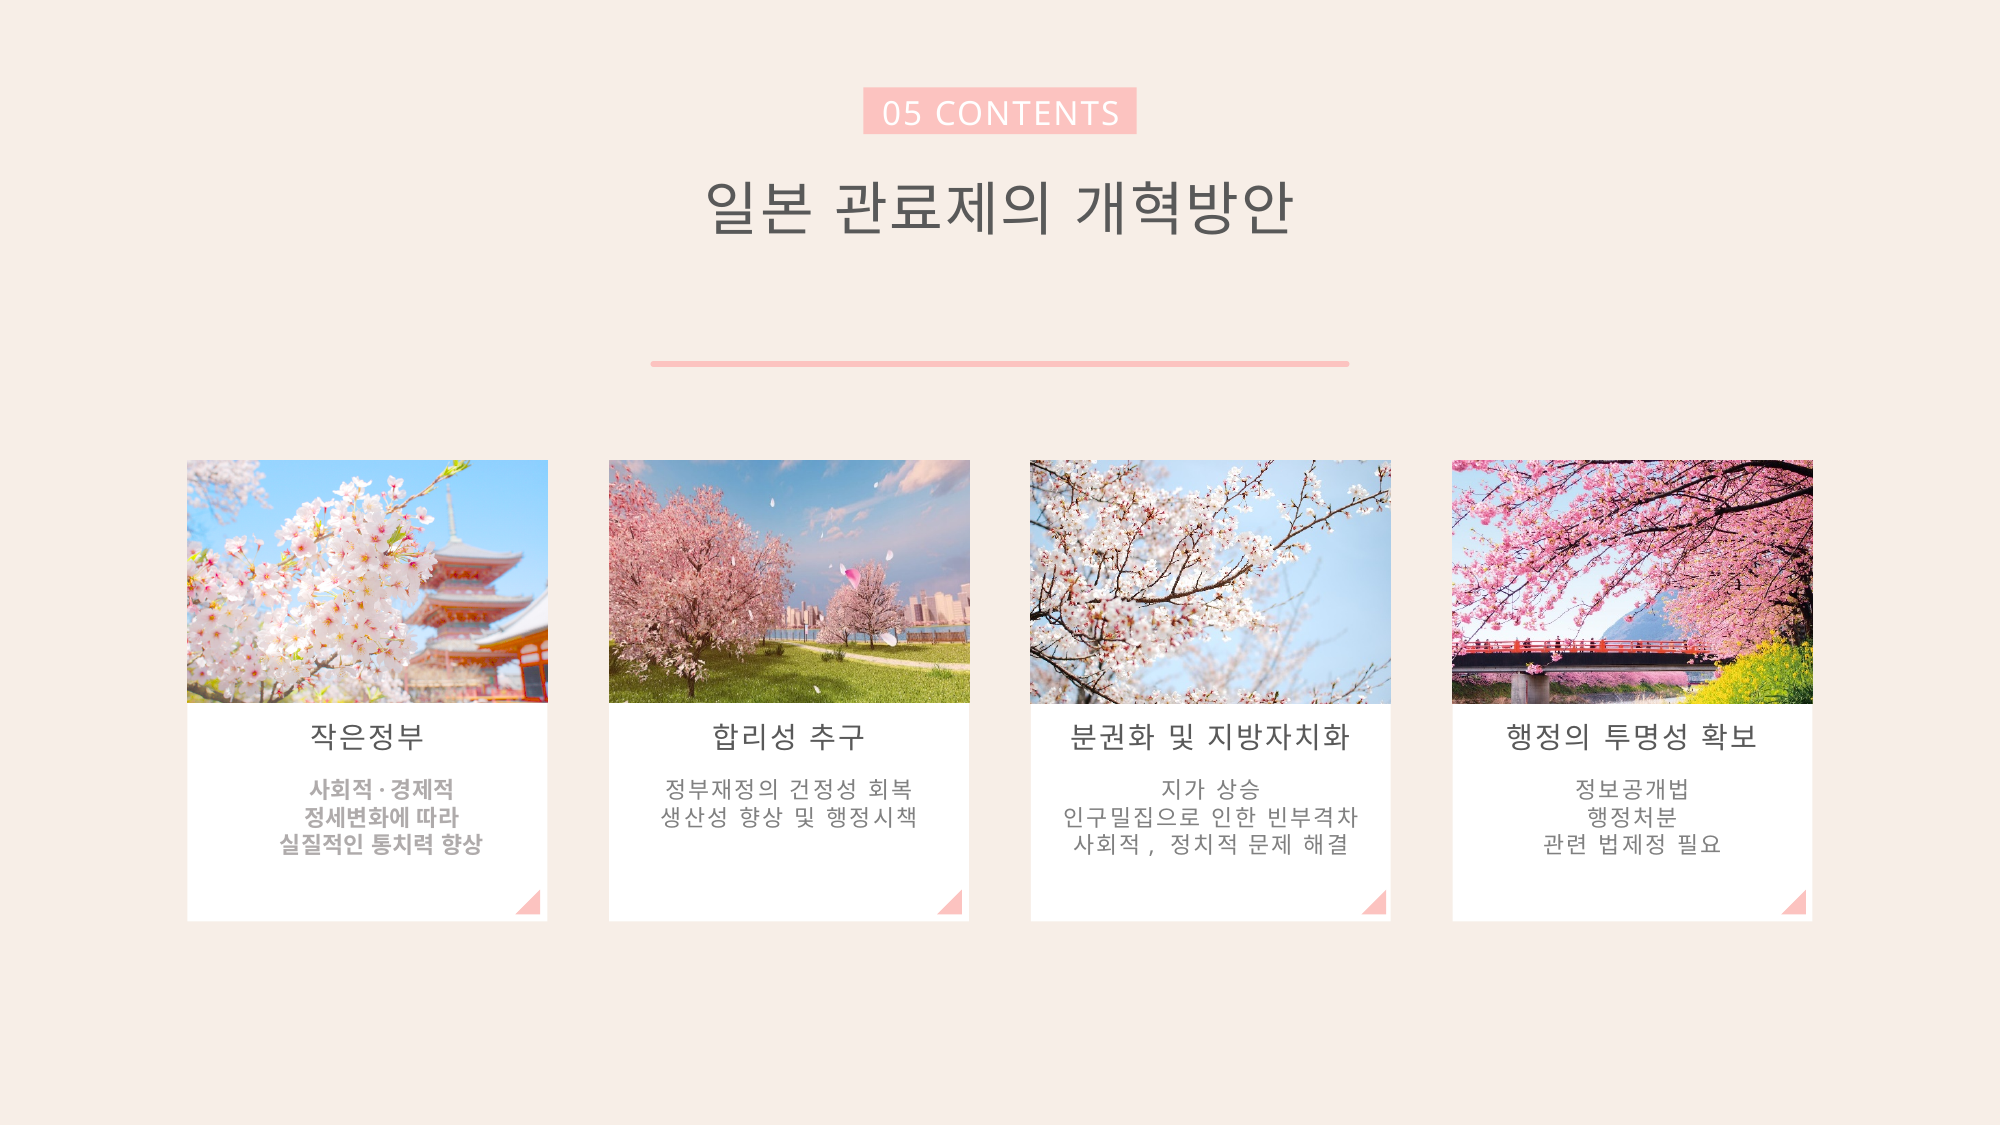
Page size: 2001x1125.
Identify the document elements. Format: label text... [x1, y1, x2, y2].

text_box [186, 700, 548, 923]
text_box 정보공개법 행정처분 관련 법제정 필요 [1528, 768, 1737, 866]
text_box [1358, 887, 1388, 916]
picture [1030, 460, 1391, 704]
picture [187, 460, 548, 703]
text_box 05 CONTENTS [856, 84, 1135, 140]
text_box 작은정부 [295, 712, 440, 762]
text_box [1452, 704, 1813, 923]
text_box 분권화 및 지방자치화 [1056, 712, 1366, 762]
picture [1452, 460, 1813, 704]
picture [609, 460, 970, 703]
text_box 합리성 추구 [697, 712, 881, 762]
text_box [512, 887, 542, 916]
text_box 일본 관료제의 개혁방안 [690, 165, 1310, 250]
text_box [608, 700, 970, 923]
text_box 정부재정의 건정성 회복 생산성 향상 및 행정시책 [646, 768, 933, 838]
text_box 행정의 투명성 확보 [1492, 712, 1773, 762]
text_box [1778, 887, 1807, 916]
text_box 지가 상승 인구밀집으로 인한 빈부격차 사회적, 정치적 문제 해결 [1048, 768, 1374, 866]
text_box [1030, 700, 1392, 923]
text_box [934, 887, 963, 916]
text_box 사회적·경제적 정세변화에 따라 실질적인 통치력 향상 [249, 768, 515, 893]
